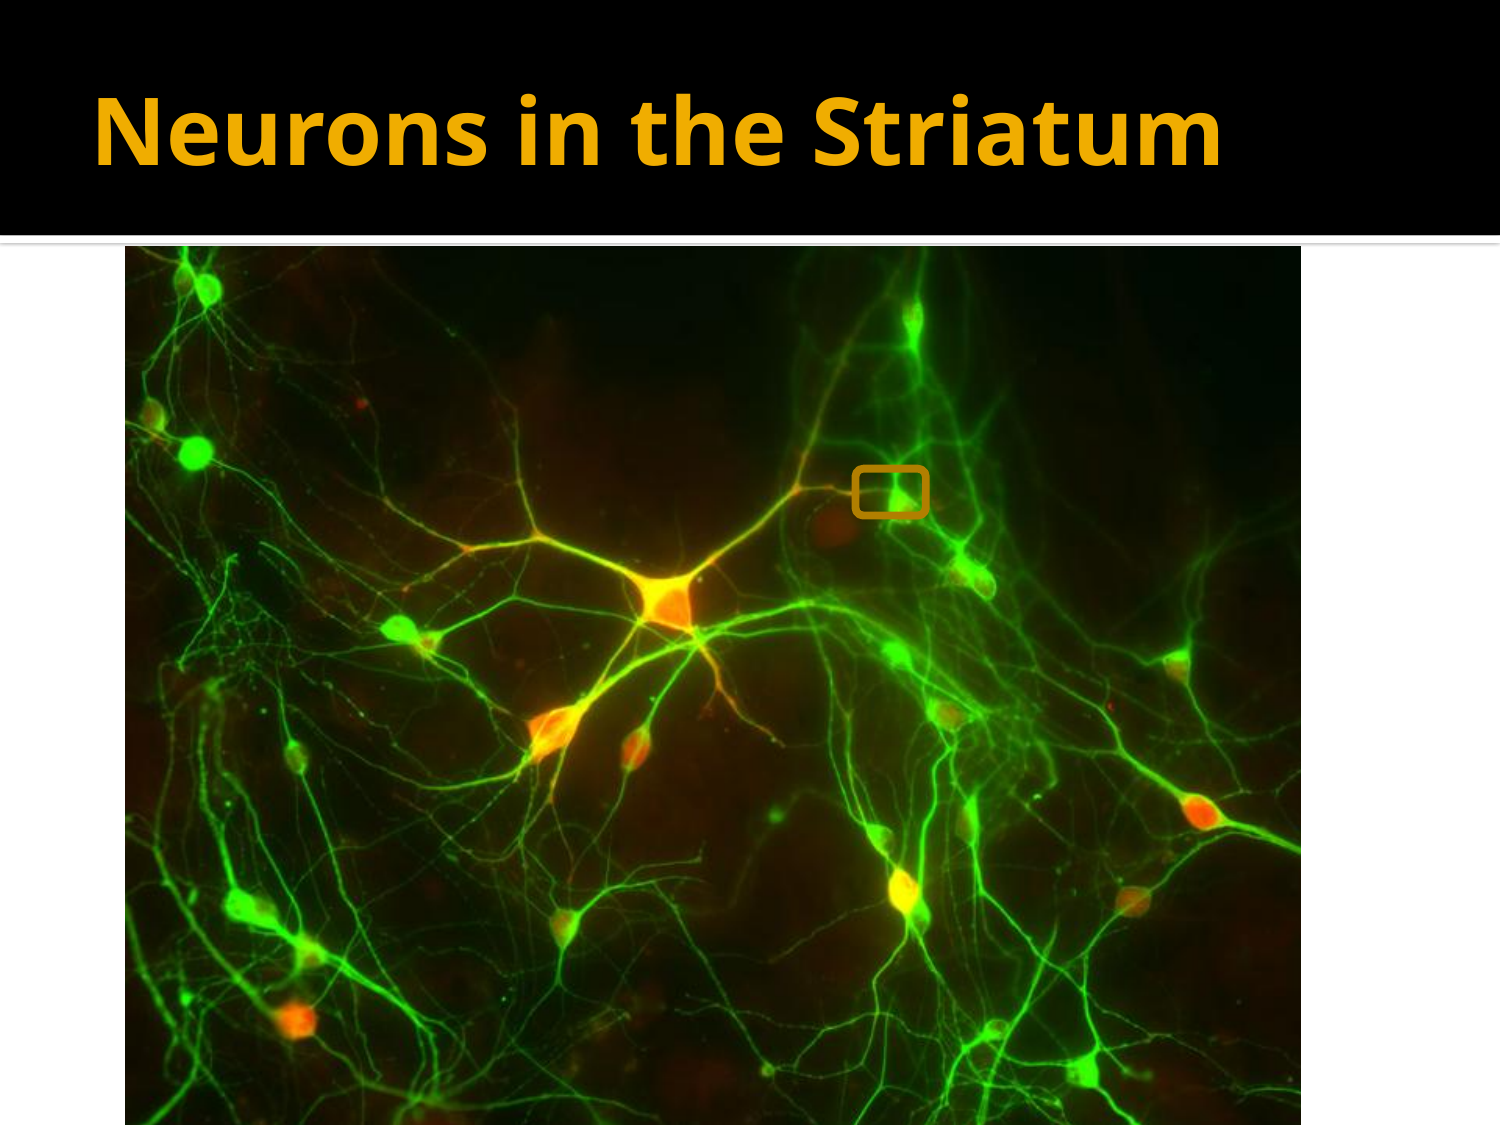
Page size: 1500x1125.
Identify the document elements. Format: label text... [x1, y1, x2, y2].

picture [124, 246, 1301, 1125]
title Neurons in the Striatum [75, 25, 1425, 231]
